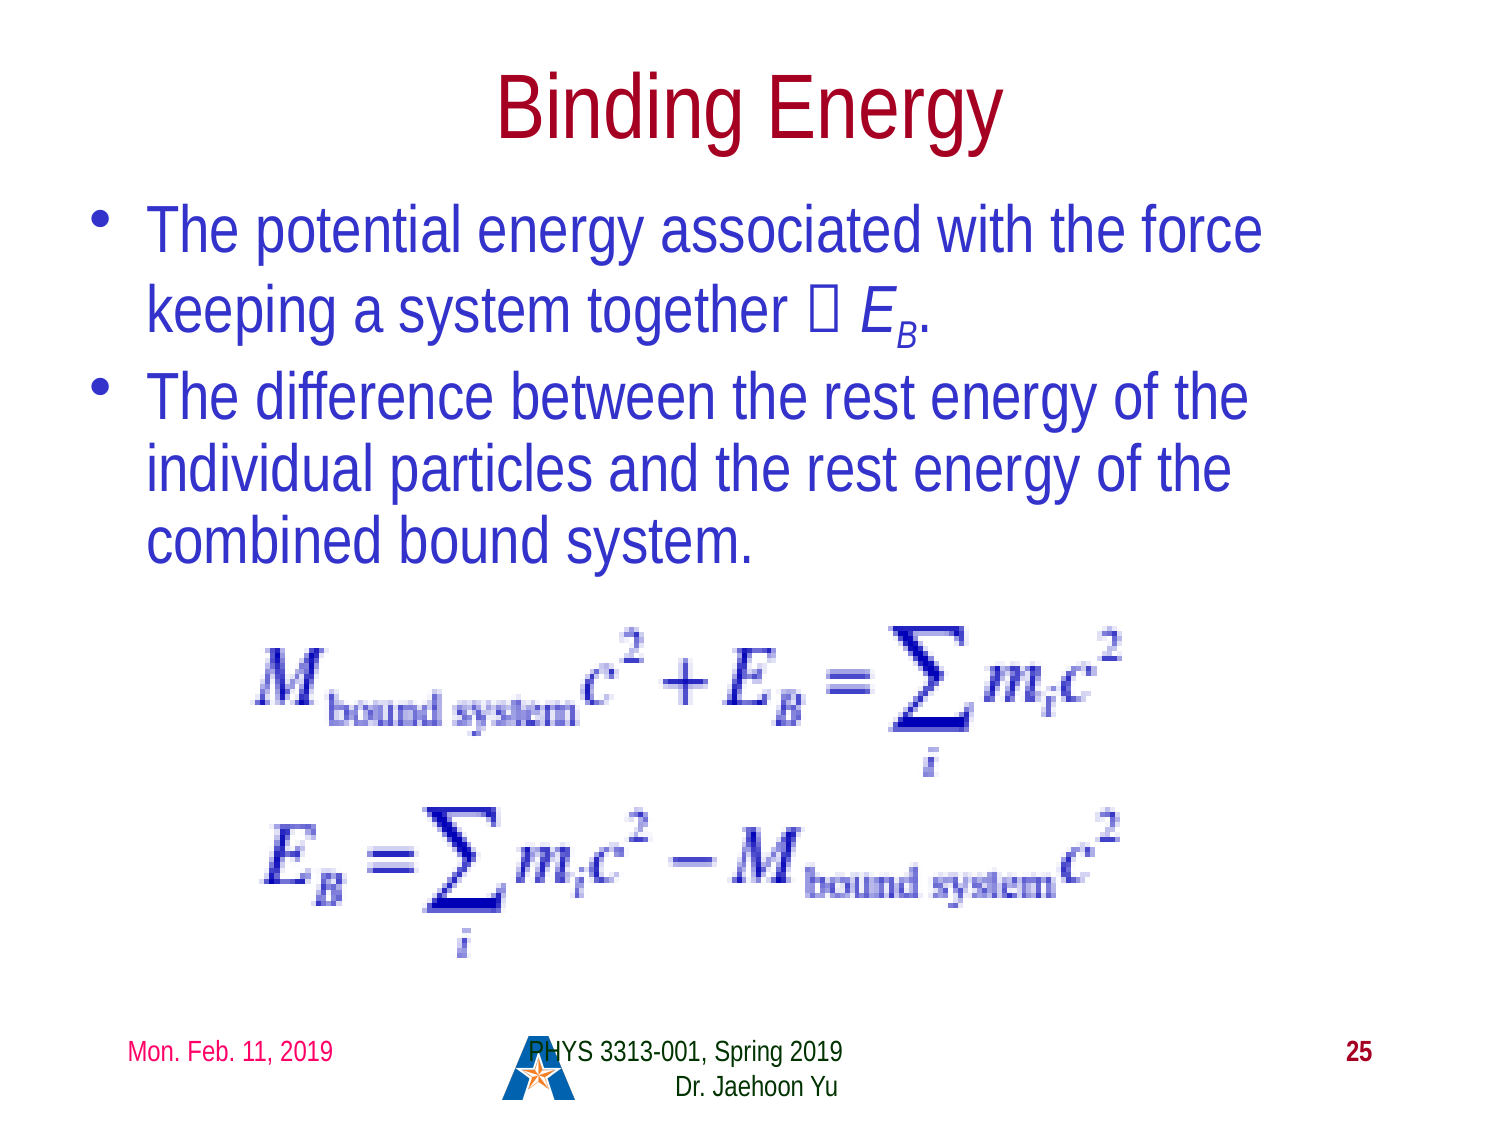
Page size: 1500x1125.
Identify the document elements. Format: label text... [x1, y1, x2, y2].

title Binding Energy [74, 45, 1426, 159]
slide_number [112, 1024, 426, 1101]
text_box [878, 605, 1138, 788]
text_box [249, 808, 408, 913]
slide_number 25 [1074, 1024, 1388, 1101]
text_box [240, 612, 873, 743]
footer PHYS 3313-001, Spring 2019 Dr. Jaehoon Yu [512, 1024, 988, 1101]
picture [502, 1036, 512, 1100]
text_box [413, 787, 1126, 969]
list The potential energy associated with the force keeping a system together  EB. The difference between the rest energy of the individual particles and the rest energy of the combined bound system. [74, 187, 1425, 926]
